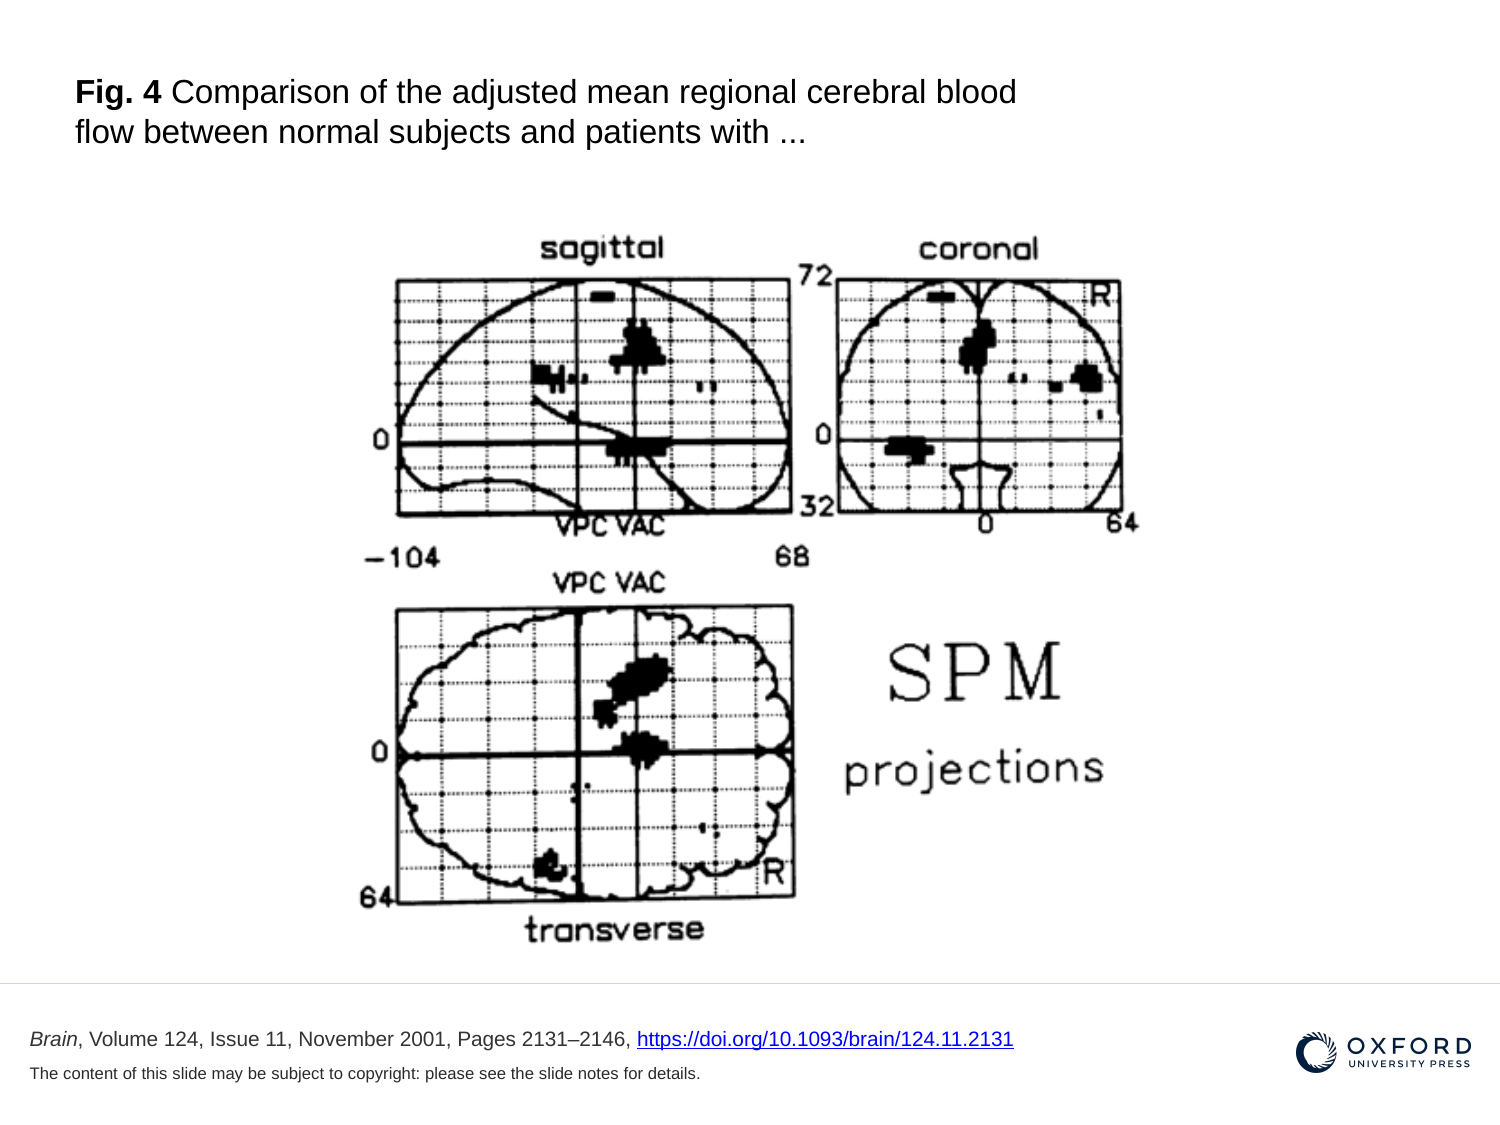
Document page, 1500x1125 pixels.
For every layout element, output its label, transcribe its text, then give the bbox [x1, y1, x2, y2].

title Fig. 4 Comparison of the adjusted mean regional cerebral blood flow between normal subjects and patients with ... [75, 69, 1078, 171]
footer Brain, Volume 124, Issue 11, November 2001, Pages 2131–2146, https://doi.org/10.1093/brain/124.11.2131 The content of this slide may be subject to copyright: please see the slide notes for details. [0, 983, 1260, 1125]
picture [352, 224, 1147, 957]
picture [1296, 1032, 1471, 1073]
